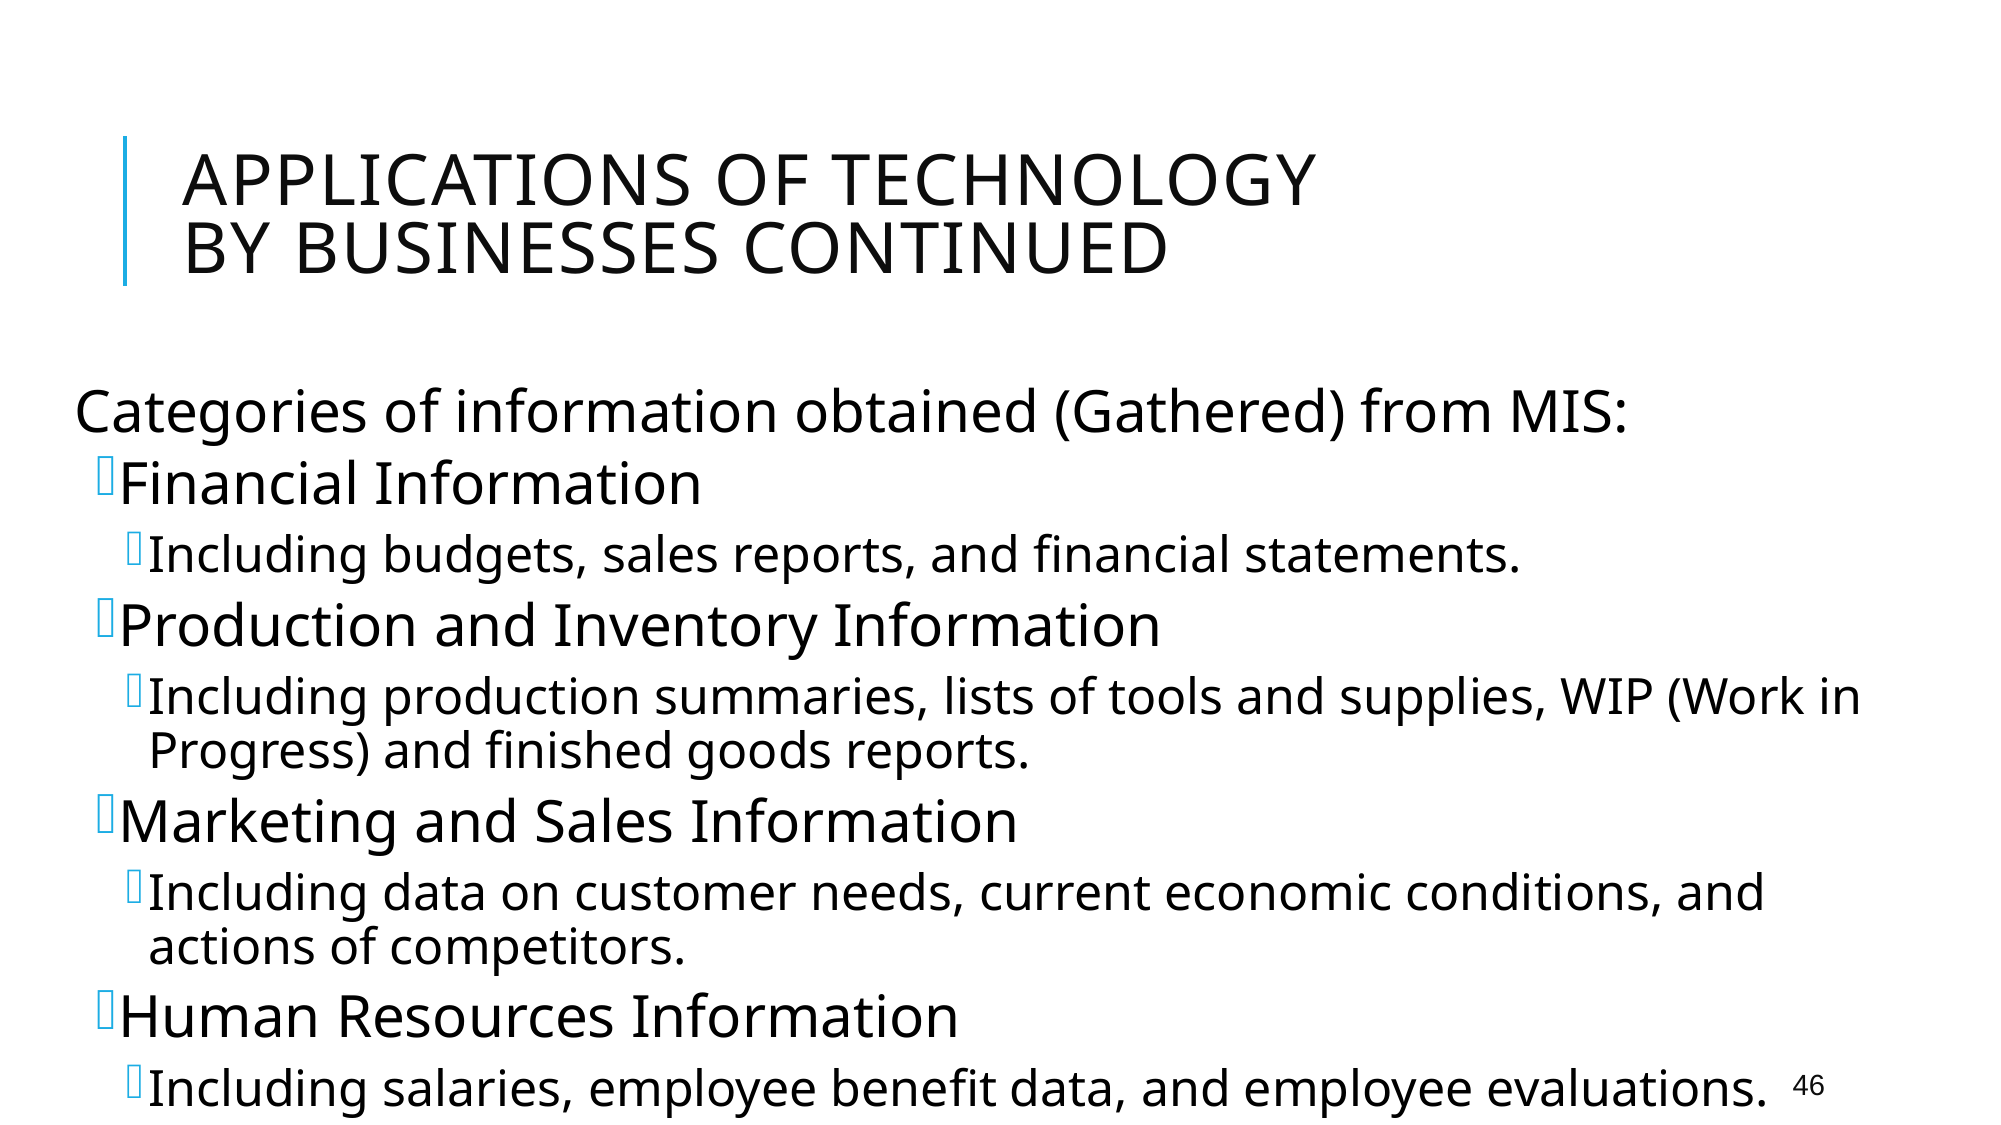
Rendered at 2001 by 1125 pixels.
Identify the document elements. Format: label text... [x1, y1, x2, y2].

title Applications of Technology by Businesses continued [168, 96, 1763, 342]
slide_number 46 [1777, 1061, 1938, 1107]
list Categories of information obtained (Gathered) from MIS: Financial Information Including budgets, sales reports, and financial statements. Production and Inventory Information Including production summaries, lists of tools and supplies, WIP (Work in Progress) and finished goods reports. Marketing and Sales Information Including data on customer needs, current economic conditions, and actions of competitors. Human Resources Information Including salaries, employee benefit data, and employee evaluations. [67, 375, 1914, 1035]
